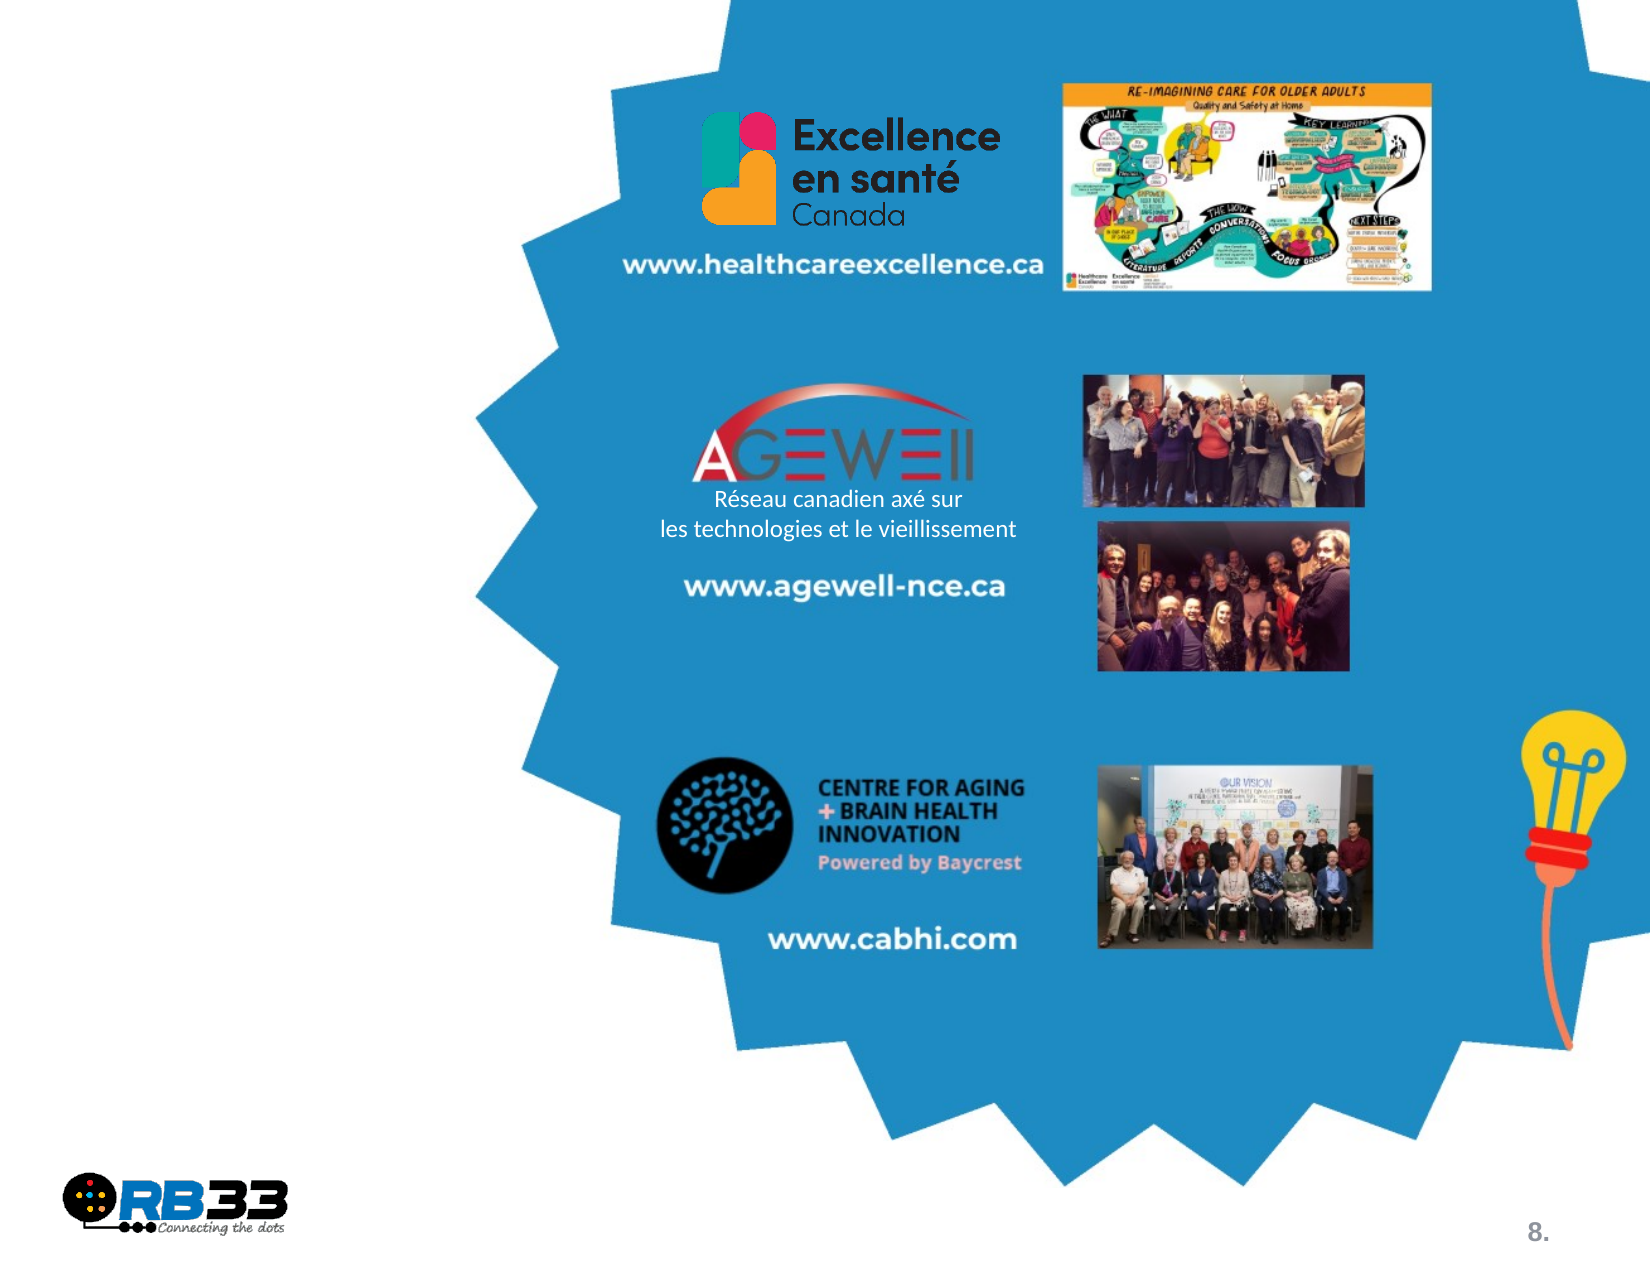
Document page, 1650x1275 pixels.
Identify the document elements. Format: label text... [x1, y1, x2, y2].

slide_number 8. [1521, 1215, 1568, 1275]
picture [466, 0, 1650, 1188]
picture [62, 1172, 288, 1236]
